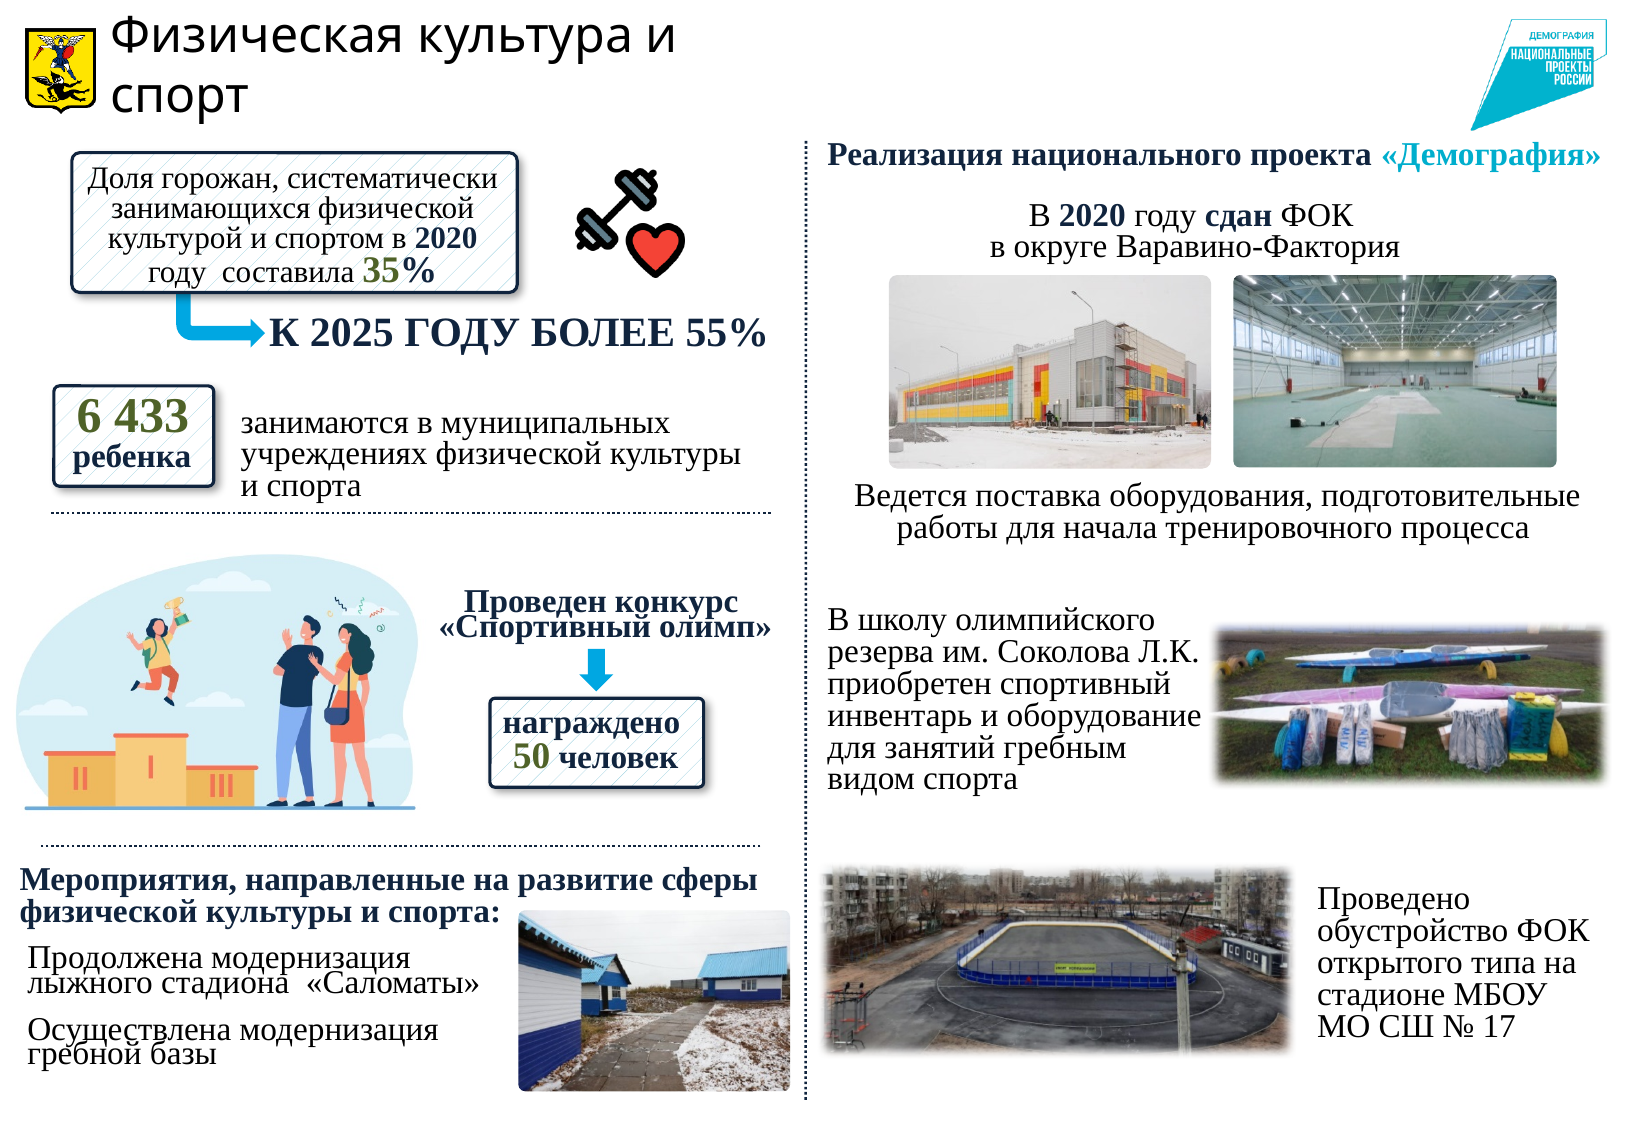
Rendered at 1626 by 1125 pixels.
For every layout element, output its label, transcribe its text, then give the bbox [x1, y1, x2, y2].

text_box [174, 307, 257, 350]
text_box Ведется поставка оборудования, подготовительные работы для начала тренировочного процесса [811, 473, 1625, 552]
picture [816, 862, 1297, 1059]
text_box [68, 152, 518, 299]
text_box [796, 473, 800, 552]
text_box В 2020 году сдан ФОК в округе Варавино-Фактория [849, 193, 1541, 272]
text_box К 2025 ГОДУ БОЛЕЕ 55% [257, 298, 798, 362]
text_box занимаются в муниципальных учреждениях физической культуры и спорта [228, 401, 800, 510]
picture [1206, 620, 1613, 791]
picture [1233, 274, 1557, 468]
text_box Продолжена модернизация лыжного стадиона «Саломаты» [13, 943, 502, 1008]
picture [25, 27, 96, 114]
text_box Проведено обустройство ФОК открытого типа на стадионе МБОУ МО СШ № 17 [1302, 876, 1625, 1051]
text_box Мероприятия, направленные на развитие сферы физической культуры и спорта: [5, 857, 800, 936]
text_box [488, 698, 704, 841]
picture [12, 530, 445, 835]
picture [1440, 0, 1625, 170]
picture [518, 910, 791, 1092]
picture [888, 274, 1212, 469]
picture [575, 167, 685, 278]
text_box Осуществлена модернизация гребной базы [13, 1014, 502, 1079]
text_box В школу олимпийского резерва им. Соколова Л.К. приобретен спортивный инвентарь и оборудование для занятий гребным видом спорта [813, 597, 1297, 804]
text_box [577, 646, 616, 694]
text_box Проведен конкурс «Спортивный олимп» [450, 587, 789, 652]
text_box Физическая культура и спорт [95, 12, 806, 114]
text_box Реализация национального проекта «Демография» [813, 125, 1625, 180]
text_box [51, 385, 214, 487]
